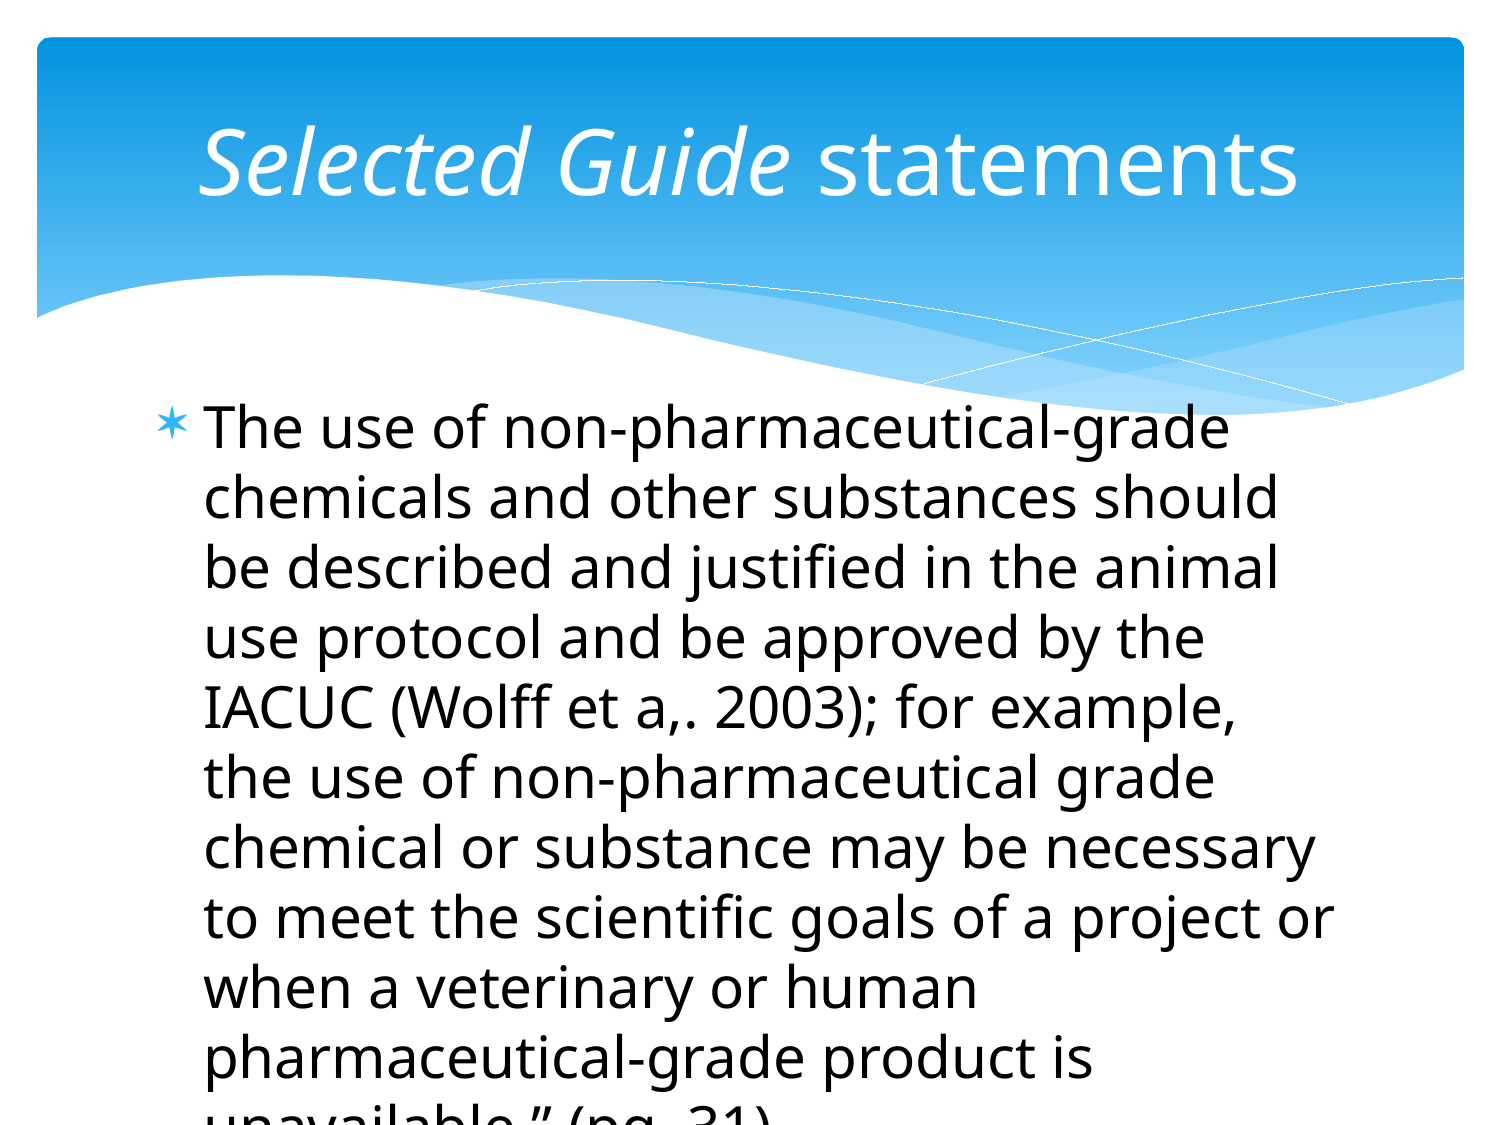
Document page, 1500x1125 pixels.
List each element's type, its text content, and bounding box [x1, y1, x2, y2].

list The use of non-pharmaceutical-grade chemicals and other substances should be described and justified in the animal use protocol and be approved by the IACUC (Wolff et a,. 2003); for example, the use of non-pharmaceutical grade chemical or substance may be necessary to meet the scientific goals of a project or when a veterinary or human pharmaceutical-grade product is unavailable.” (pg. 31) [143, 382, 1359, 1125]
title Selected Guide statements [75, 55, 1425, 261]
